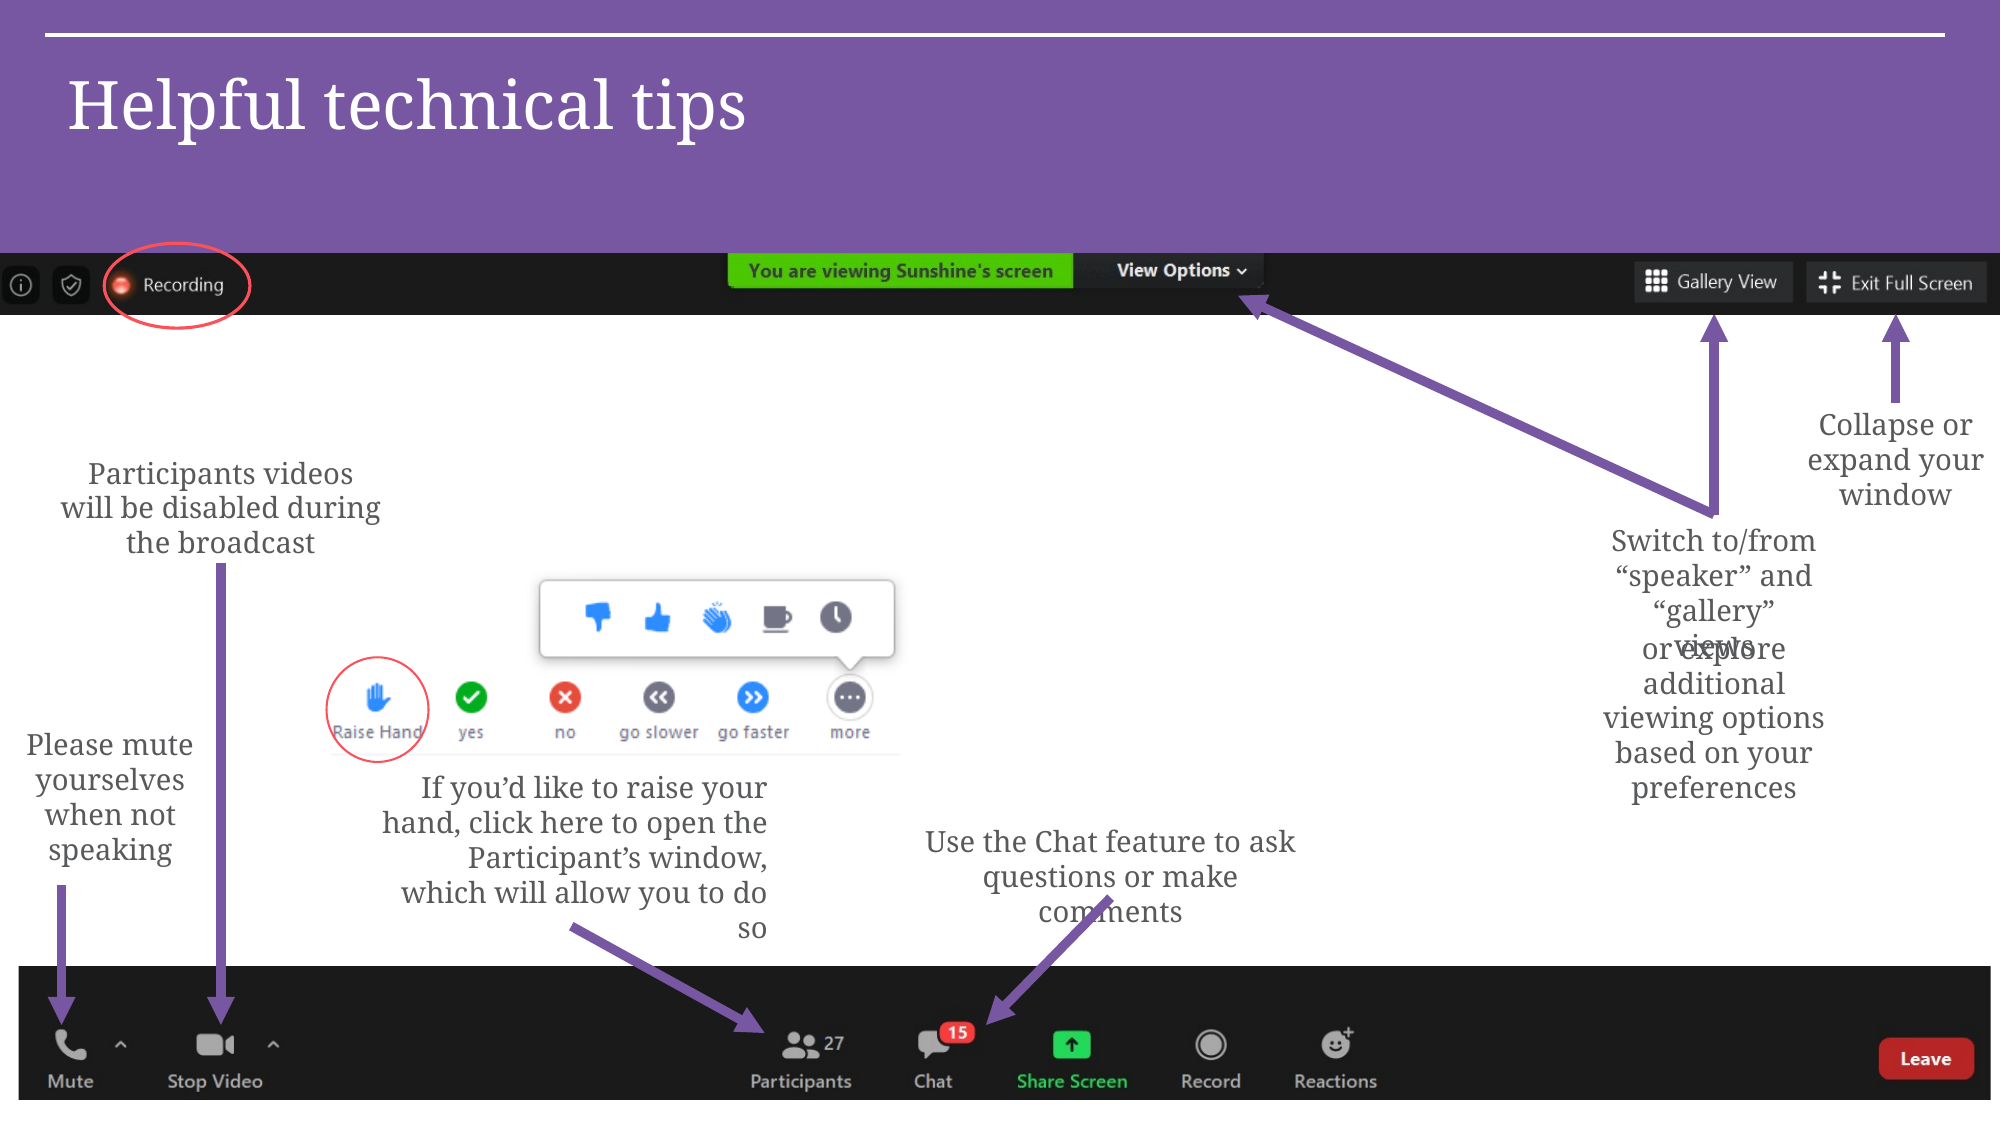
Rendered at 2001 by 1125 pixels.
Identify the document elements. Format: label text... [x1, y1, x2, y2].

text_box [1439, 697, 1832, 827]
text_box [571, 926, 765, 1034]
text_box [1237, 295, 1715, 515]
title Helpful technical tips [52, 55, 1778, 154]
text_box Participants videos will be disabled during the broadcast [45, 447, 397, 568]
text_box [985, 897, 1111, 1025]
text_box [122, 315, 232, 330]
text_box Use the Chat feature to ask questions or make comments [899, 815, 1323, 936]
text_box [128, 242, 226, 253]
text_box Switch to/from “speaker” and “gallery” views [1596, 514, 1833, 622]
text_box or explore additional viewing options based on your preferences [1582, 622, 1846, 813]
picture [0, 966, 1991, 1104]
text_box If you’d like to raise your hand, click here to open the Participant’s window, which will allow you to do so [359, 762, 783, 952]
picture [320, 553, 916, 762]
text_box Please mute yourselves when not speaking [0, 719, 216, 874]
picture [0, 253, 2000, 315]
text_box Collapse or expand your window [1777, 399, 2000, 519]
